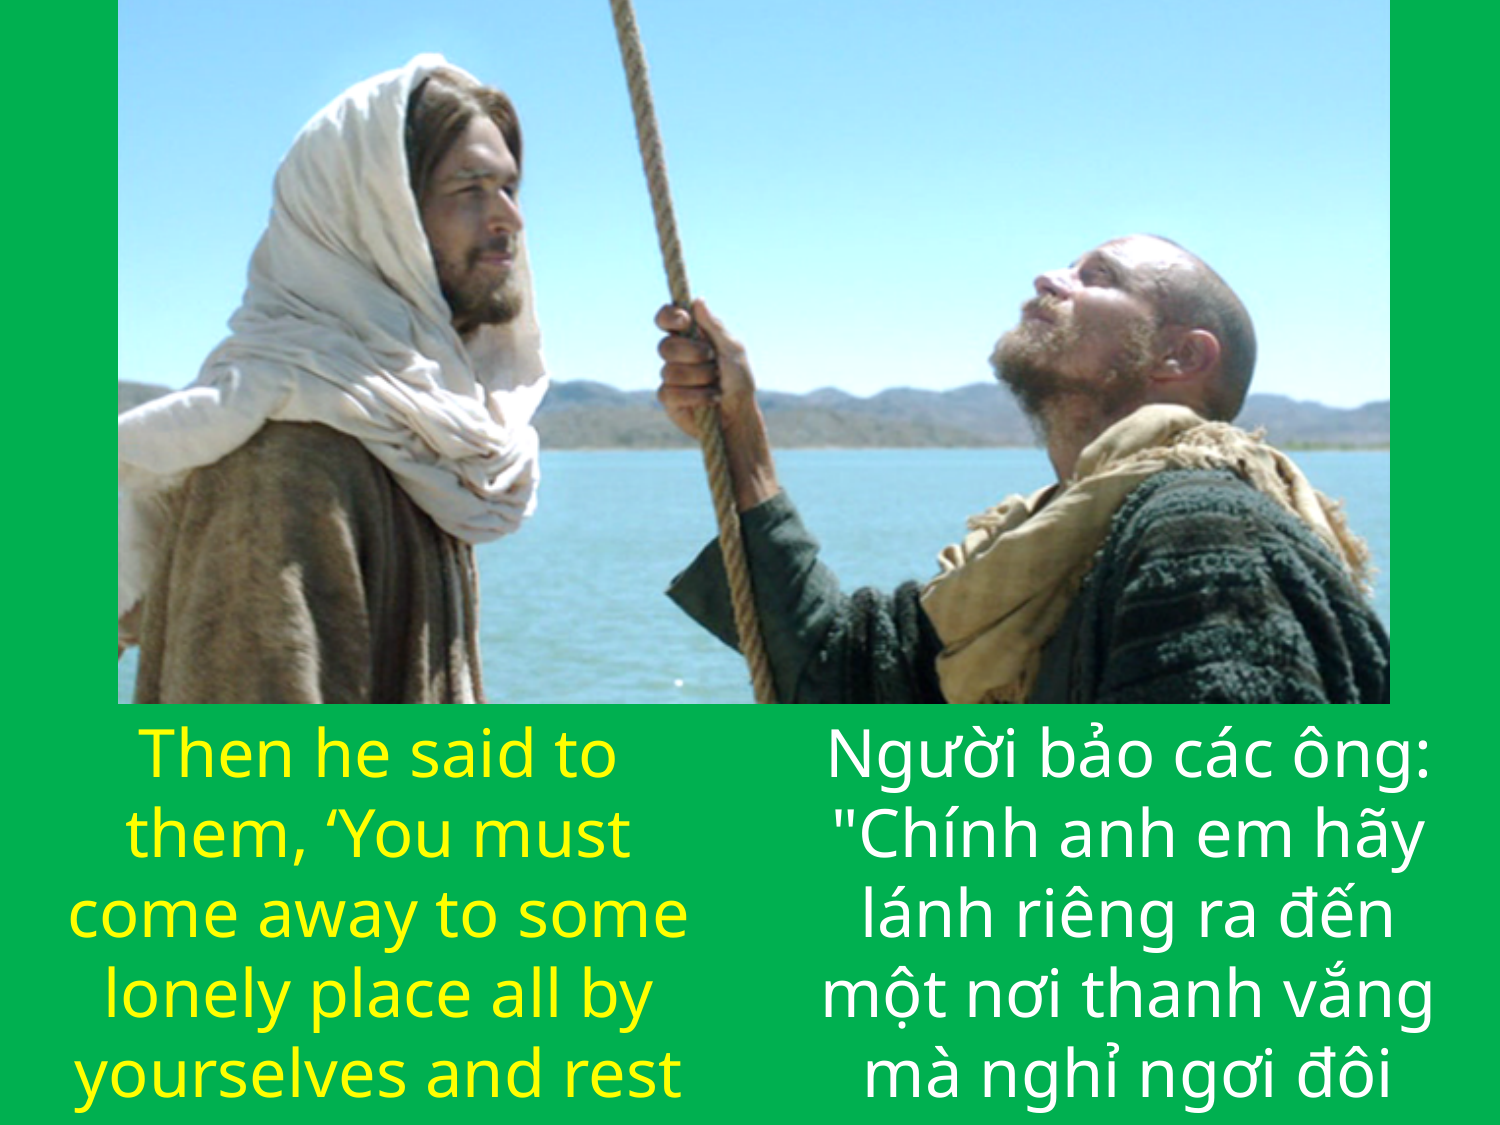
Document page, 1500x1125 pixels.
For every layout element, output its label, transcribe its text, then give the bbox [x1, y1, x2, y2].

text_box Người bảo các ông: "Chính anh em hãy lánh riêng ra đến một nơi thanh vắng mà nghỉ ngơi đôi chút". [787, 703, 1471, 1125]
picture [118, 0, 1390, 704]
text_box Then he said to them, ‘You must come away to some lonely place all by yourselves and rest for a while’; [37, 703, 721, 1125]
